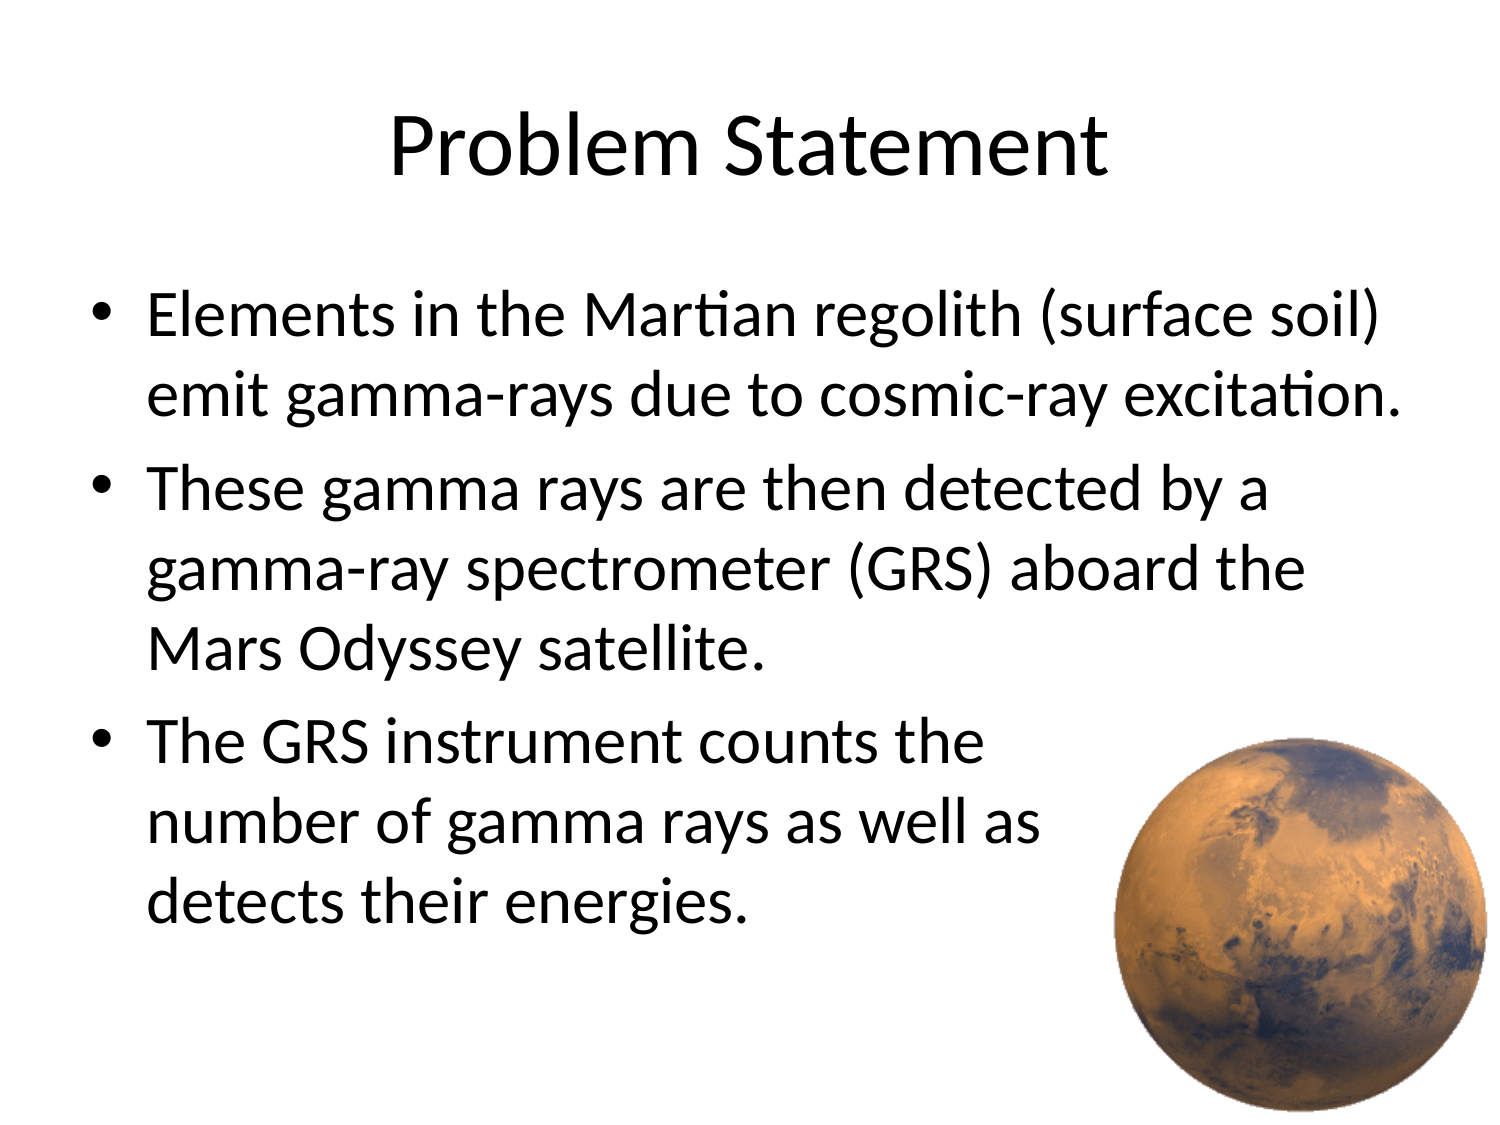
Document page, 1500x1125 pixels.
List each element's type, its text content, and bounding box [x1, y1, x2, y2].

title Problem Statement [75, 45, 1425, 233]
list Elements in the Martian regolith (surface soil) emit gamma-rays due to cosmic-ray excitation. These gamma rays are then detected by a gamma-ray spectrometer (GRS) aboard the Mars Odyssey satellite. The GRS instrument counts the number of gamma rays as well as detects their energies. [75, 262, 1425, 1005]
picture [1099, 724, 1500, 1125]
